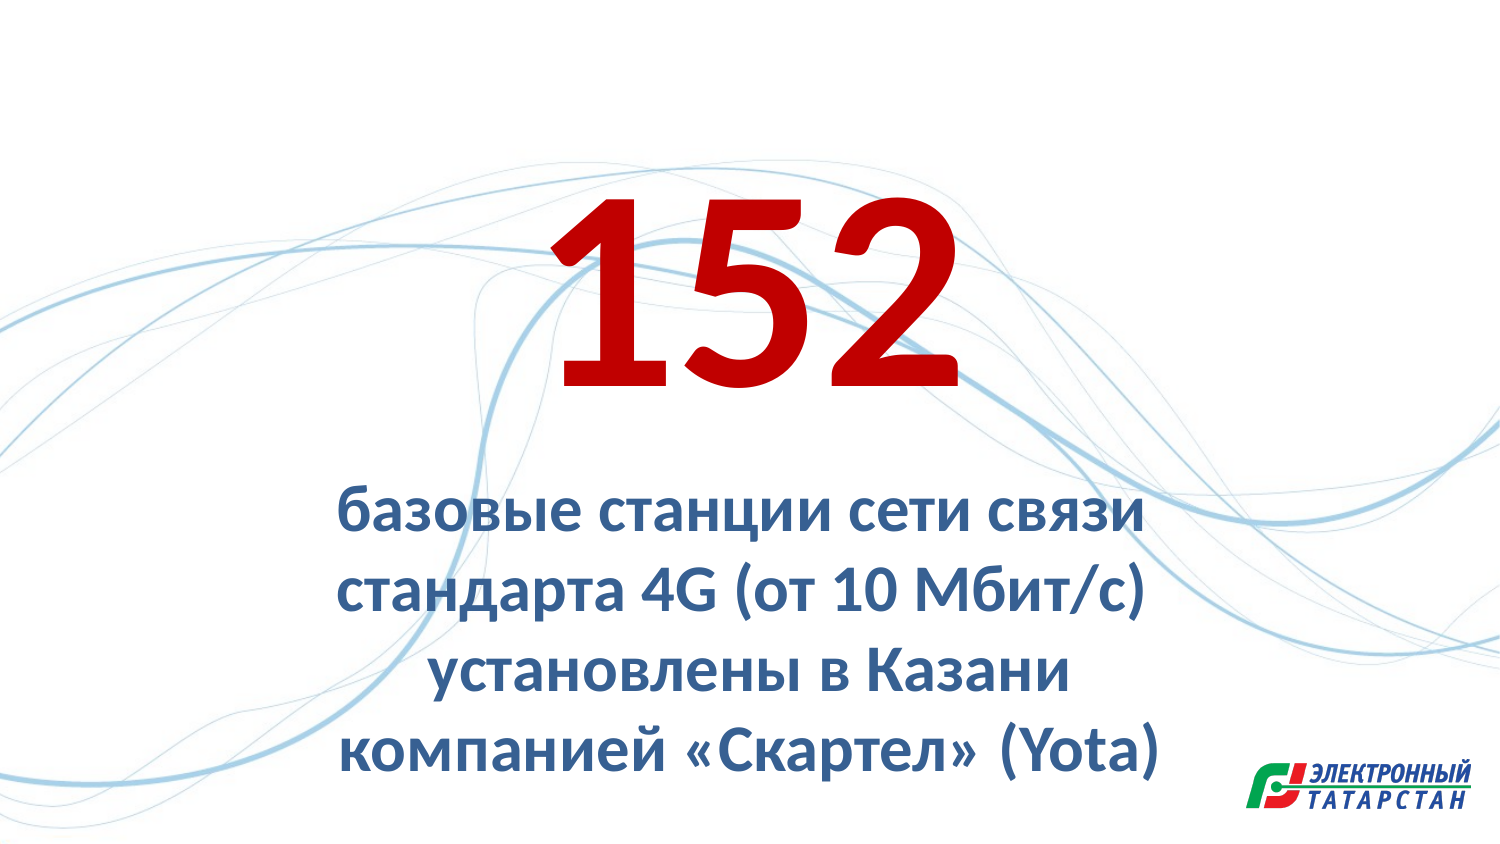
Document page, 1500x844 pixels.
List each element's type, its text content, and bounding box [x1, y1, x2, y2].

text_box базовые станции сети связи стандарта 4G (от 10 Мбит/с) установлены в Казани компанией «Скартел» (Yota) [0, 457, 1500, 844]
text_box 152 [0, 91, 1500, 451]
